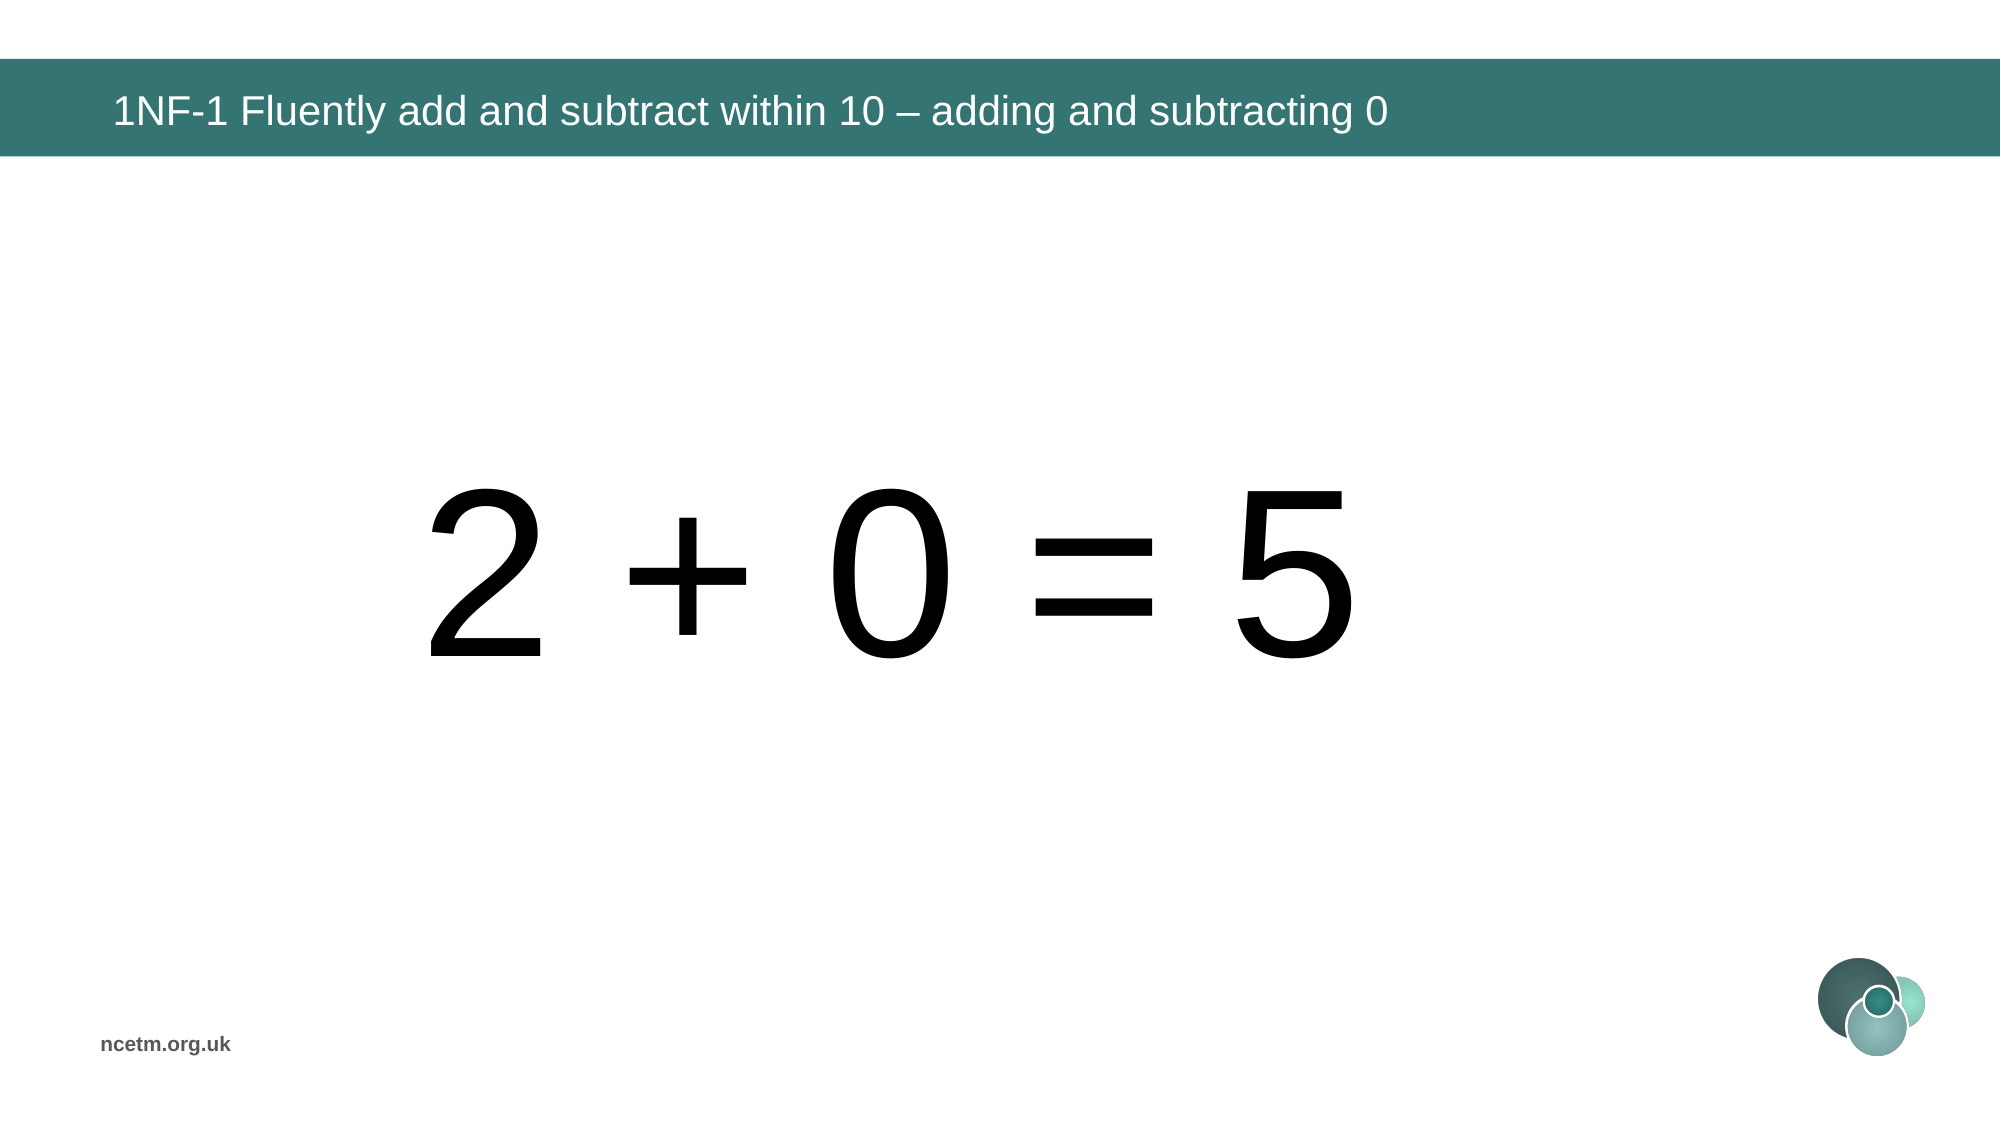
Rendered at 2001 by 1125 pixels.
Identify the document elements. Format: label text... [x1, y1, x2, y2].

picture [1818, 958, 1925, 1056]
title 1NF-1 Fluently add and subtract within 10 – adding and subtracting 0 [97, 76, 1945, 147]
text_box 5 [1213, 409, 1377, 712]
text_box 2 + 0 = [404, 409, 1213, 712]
